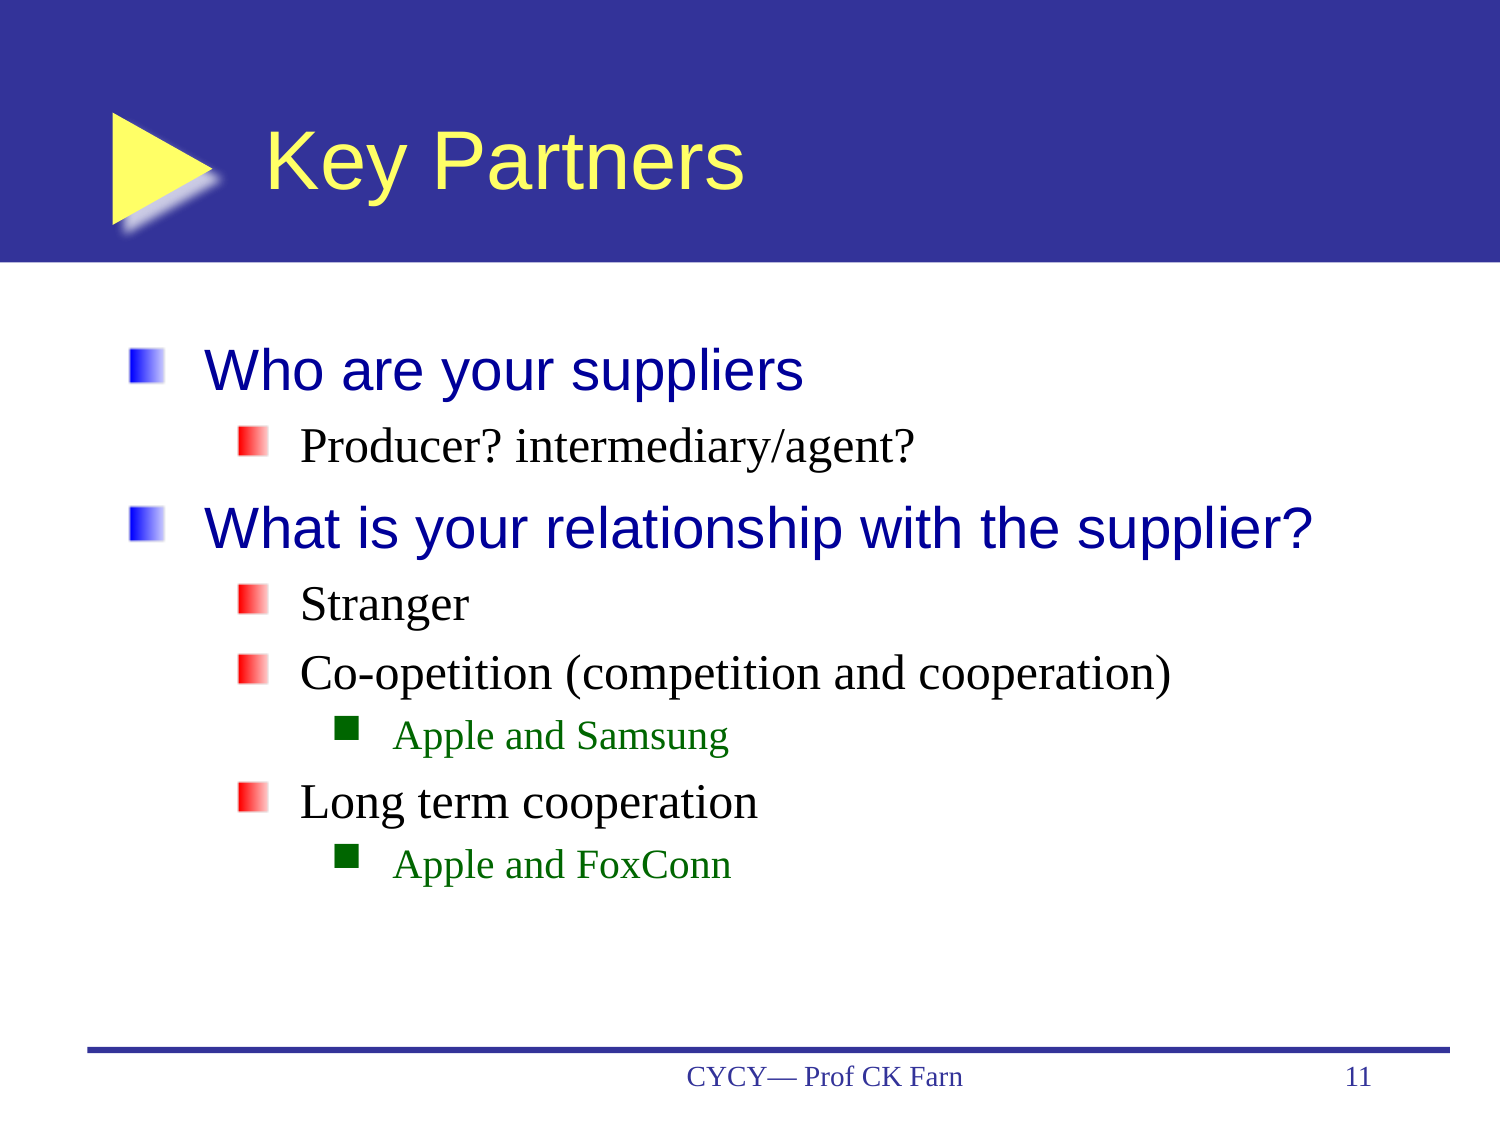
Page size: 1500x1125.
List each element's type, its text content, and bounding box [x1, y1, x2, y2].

picture [236, 582, 272, 618]
list Who are your suppliers Producer? intermediary/agent? What is your relationship with the supplier? Stranger Co-opetition (competition and cooperation) Apple and Samsung Long term cooperation Apple and FoxConn [112, 324, 1388, 1000]
title Key Partners [249, 62, 1388, 250]
picture [127, 346, 169, 388]
footer CYCY— Prof CK Farn [587, 1050, 1063, 1125]
picture [127, 504, 169, 546]
slide_number 11 [1074, 1050, 1388, 1125]
picture [236, 424, 272, 460]
picture [236, 780, 272, 816]
picture [236, 652, 272, 688]
